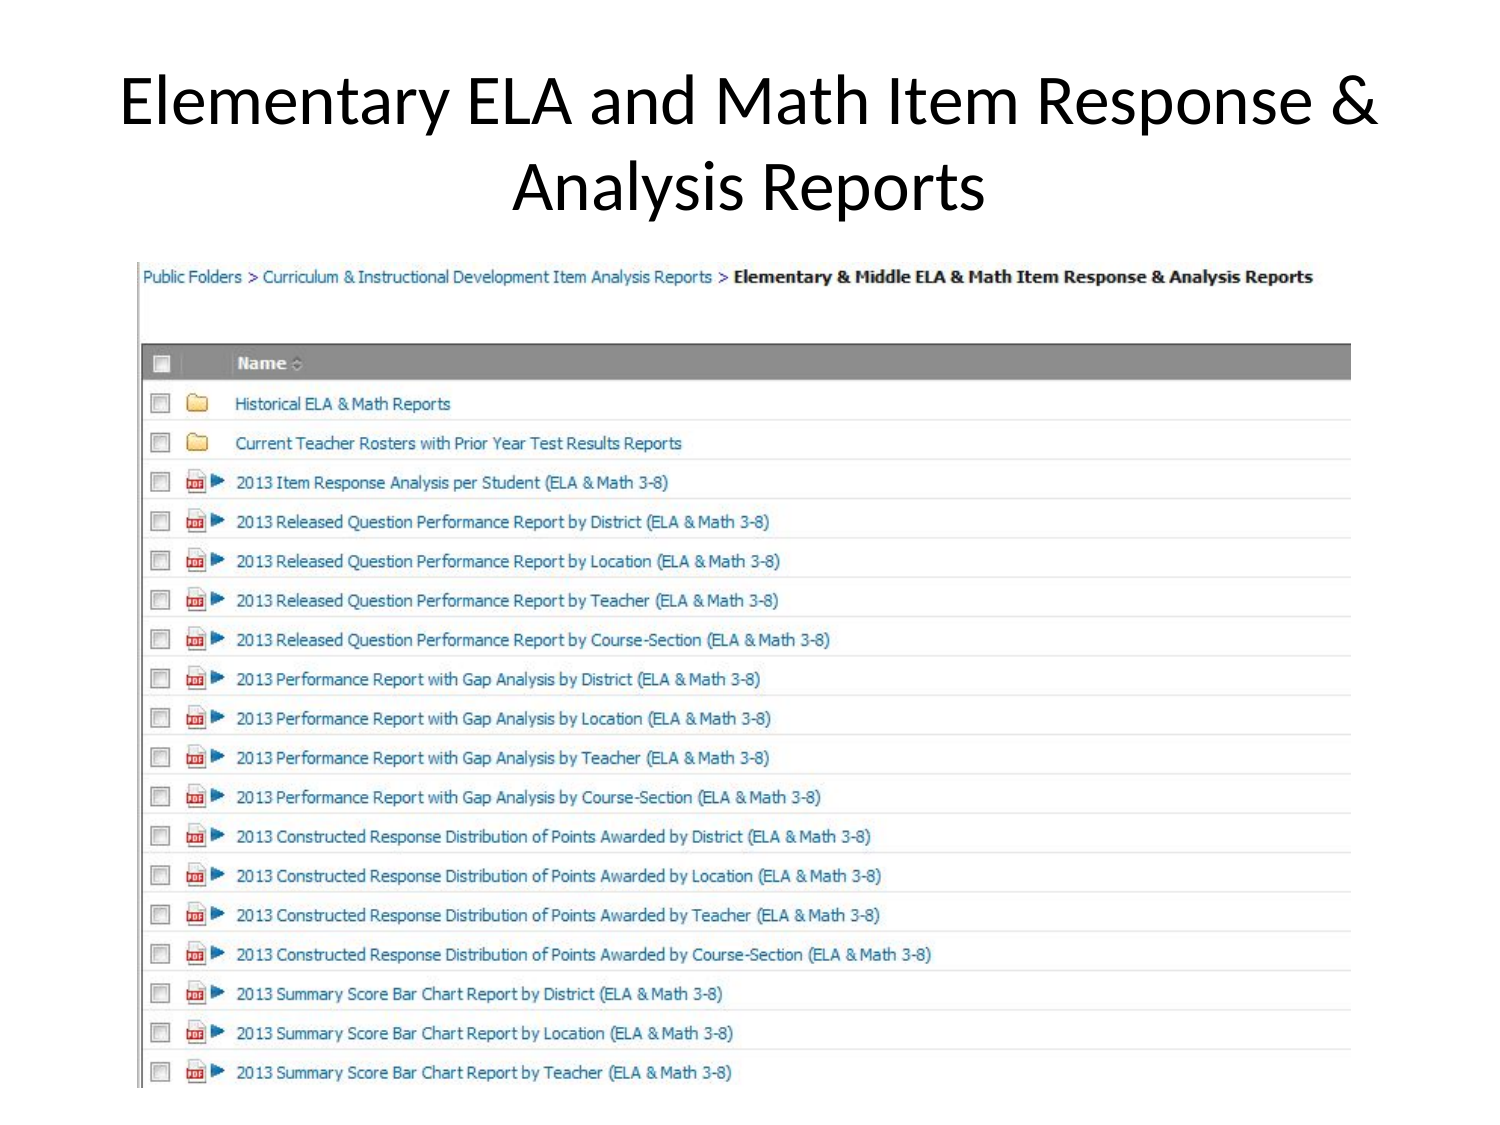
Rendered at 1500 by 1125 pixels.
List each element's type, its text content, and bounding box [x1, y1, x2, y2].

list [137, 262, 1351, 1088]
title Elementary ELA and Math Item Response & Analysis Reports [75, 45, 1425, 233]
